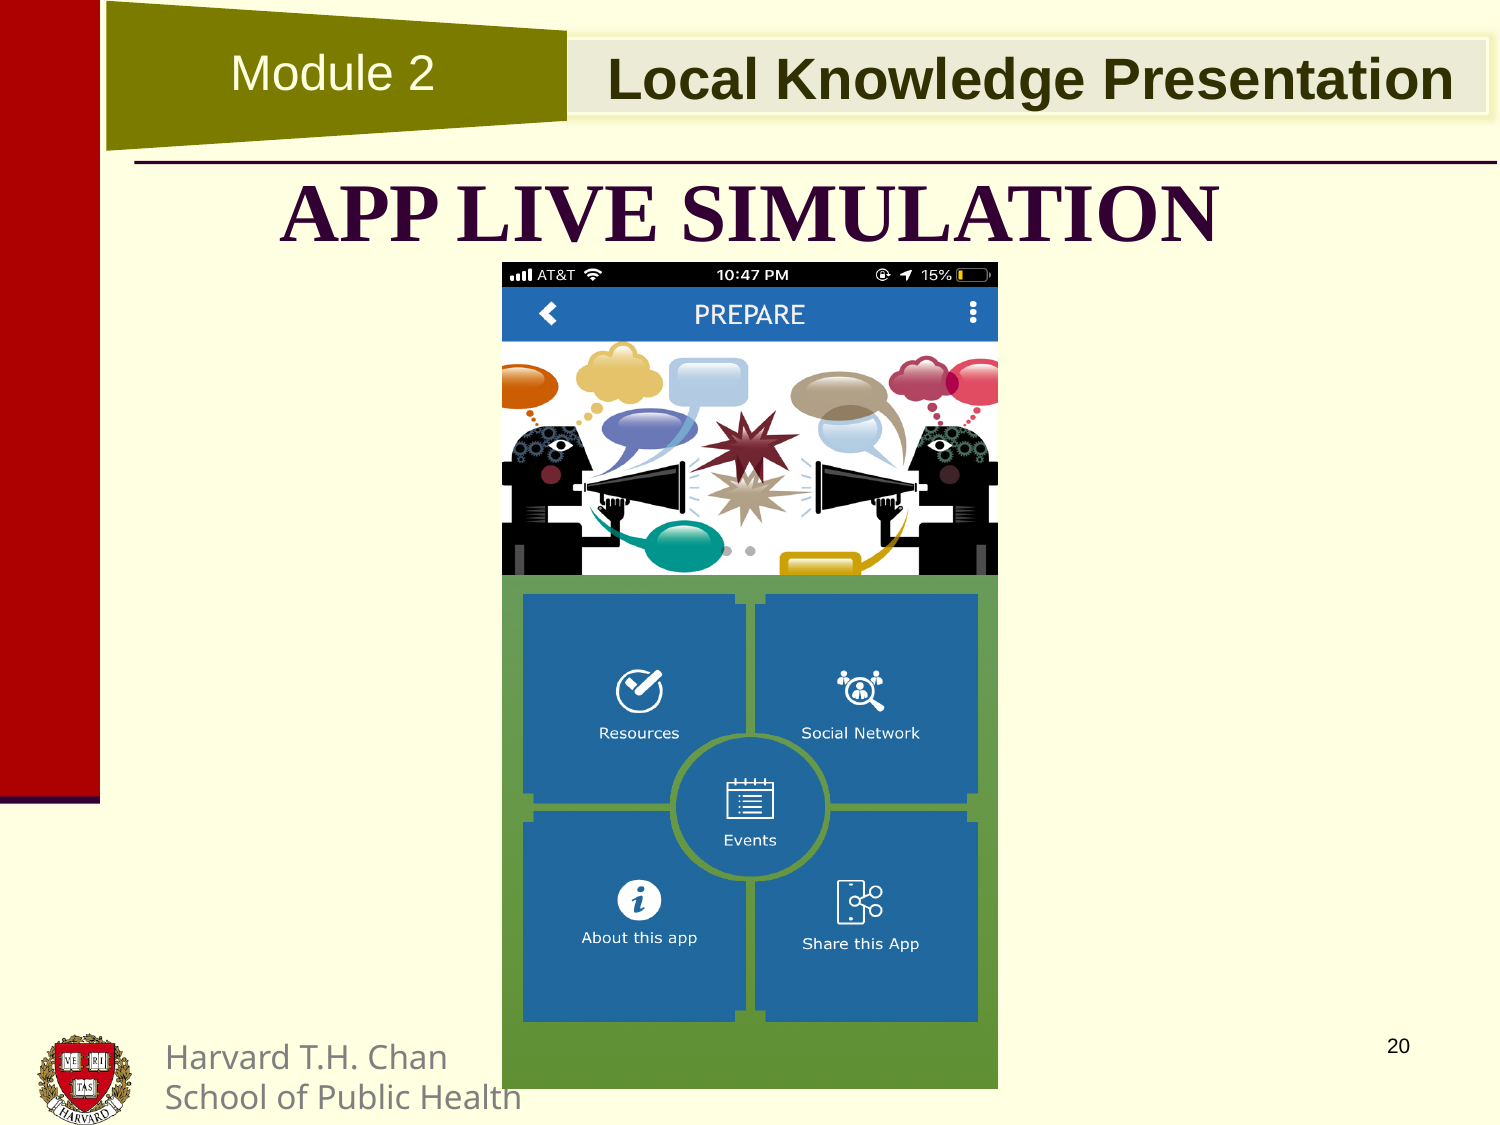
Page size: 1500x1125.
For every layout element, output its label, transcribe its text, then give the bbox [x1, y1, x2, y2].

title APP LIVE SIMULATION [256, 158, 1244, 375]
slide_number 20 [1112, 1025, 1425, 1100]
picture [502, 262, 998, 1090]
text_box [0, 0, 1488, 151]
picture [37, 1033, 132, 1125]
